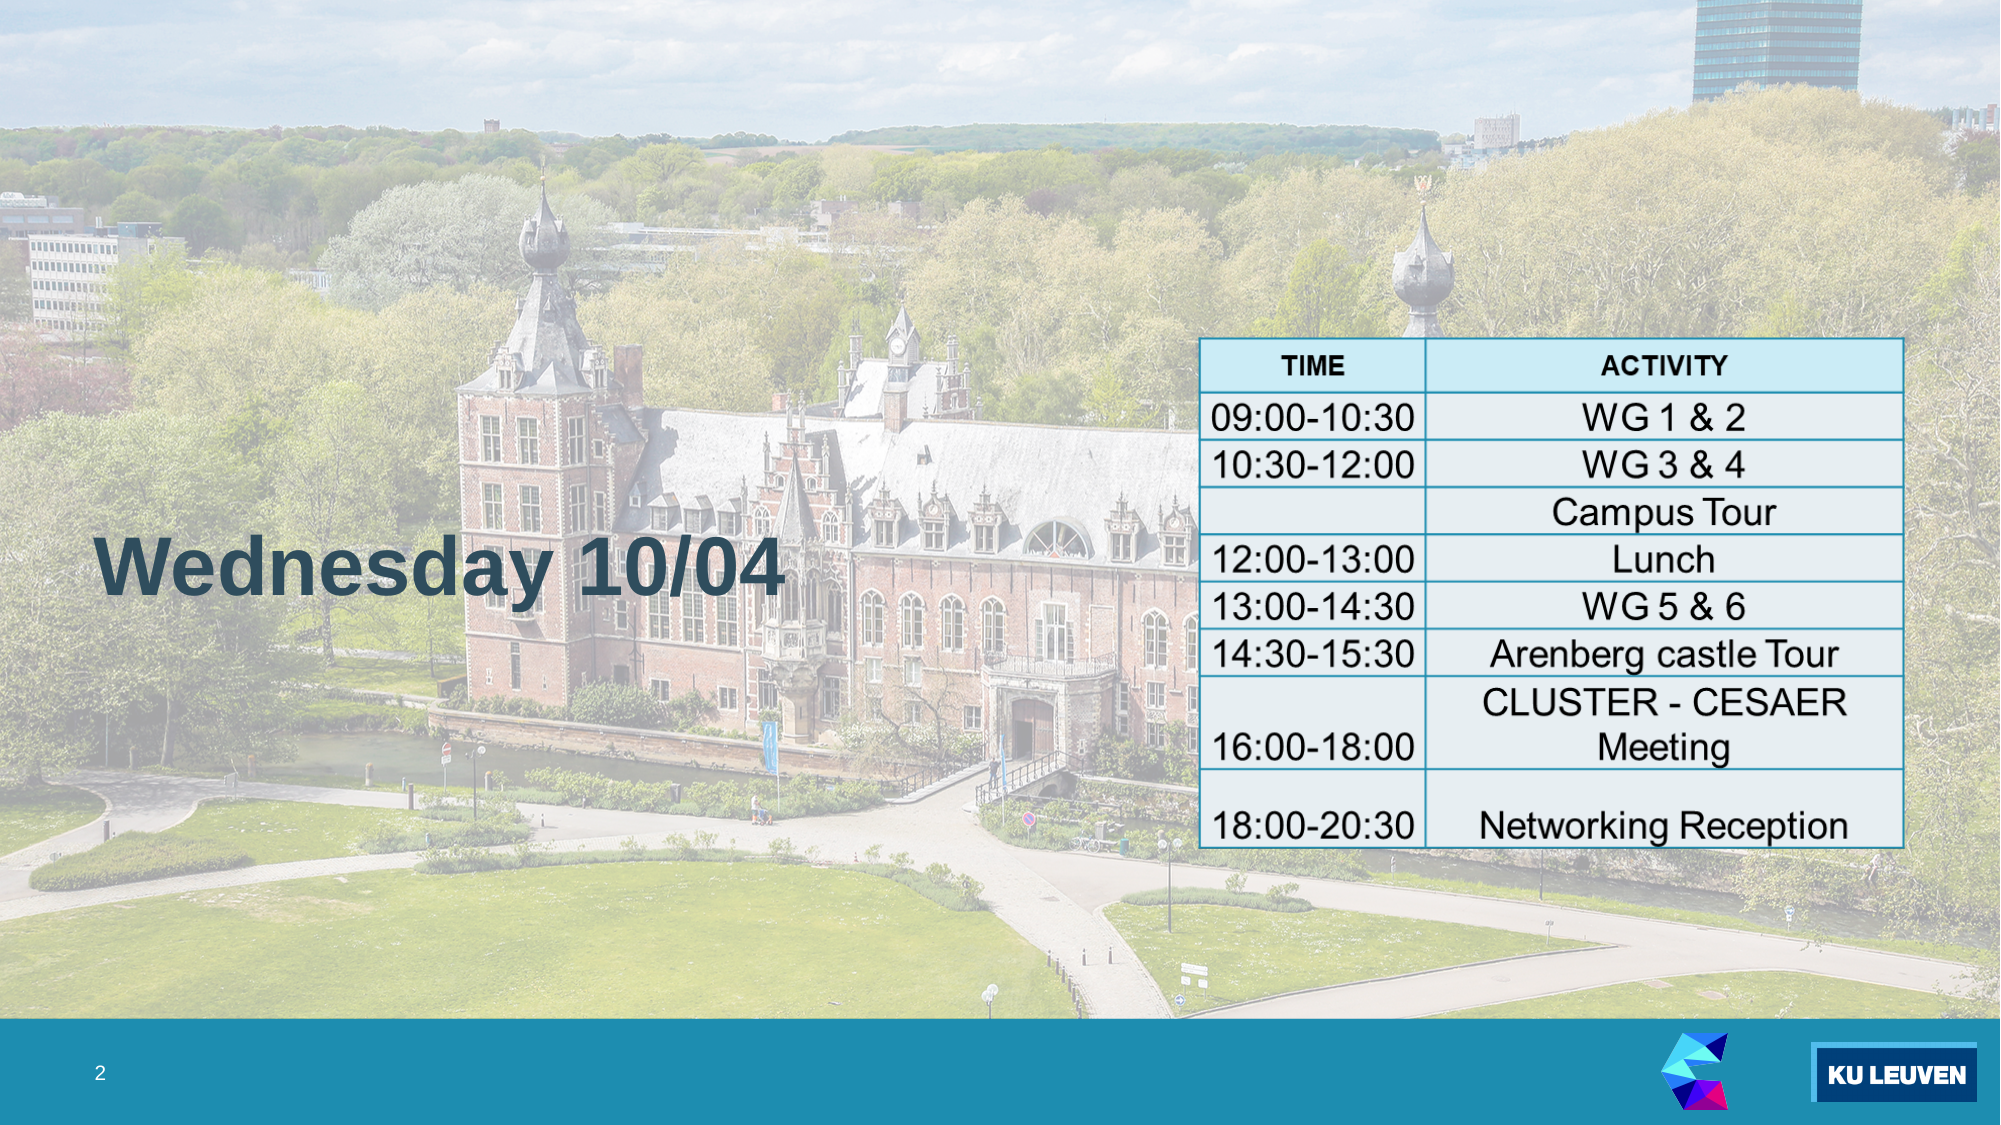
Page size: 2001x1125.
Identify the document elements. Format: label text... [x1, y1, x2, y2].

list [1661, 1033, 1728, 1110]
picture [1811, 1042, 1977, 1102]
slide_number 2 [94, 1019, 201, 1125]
picture [0, 0, 2000, 1019]
